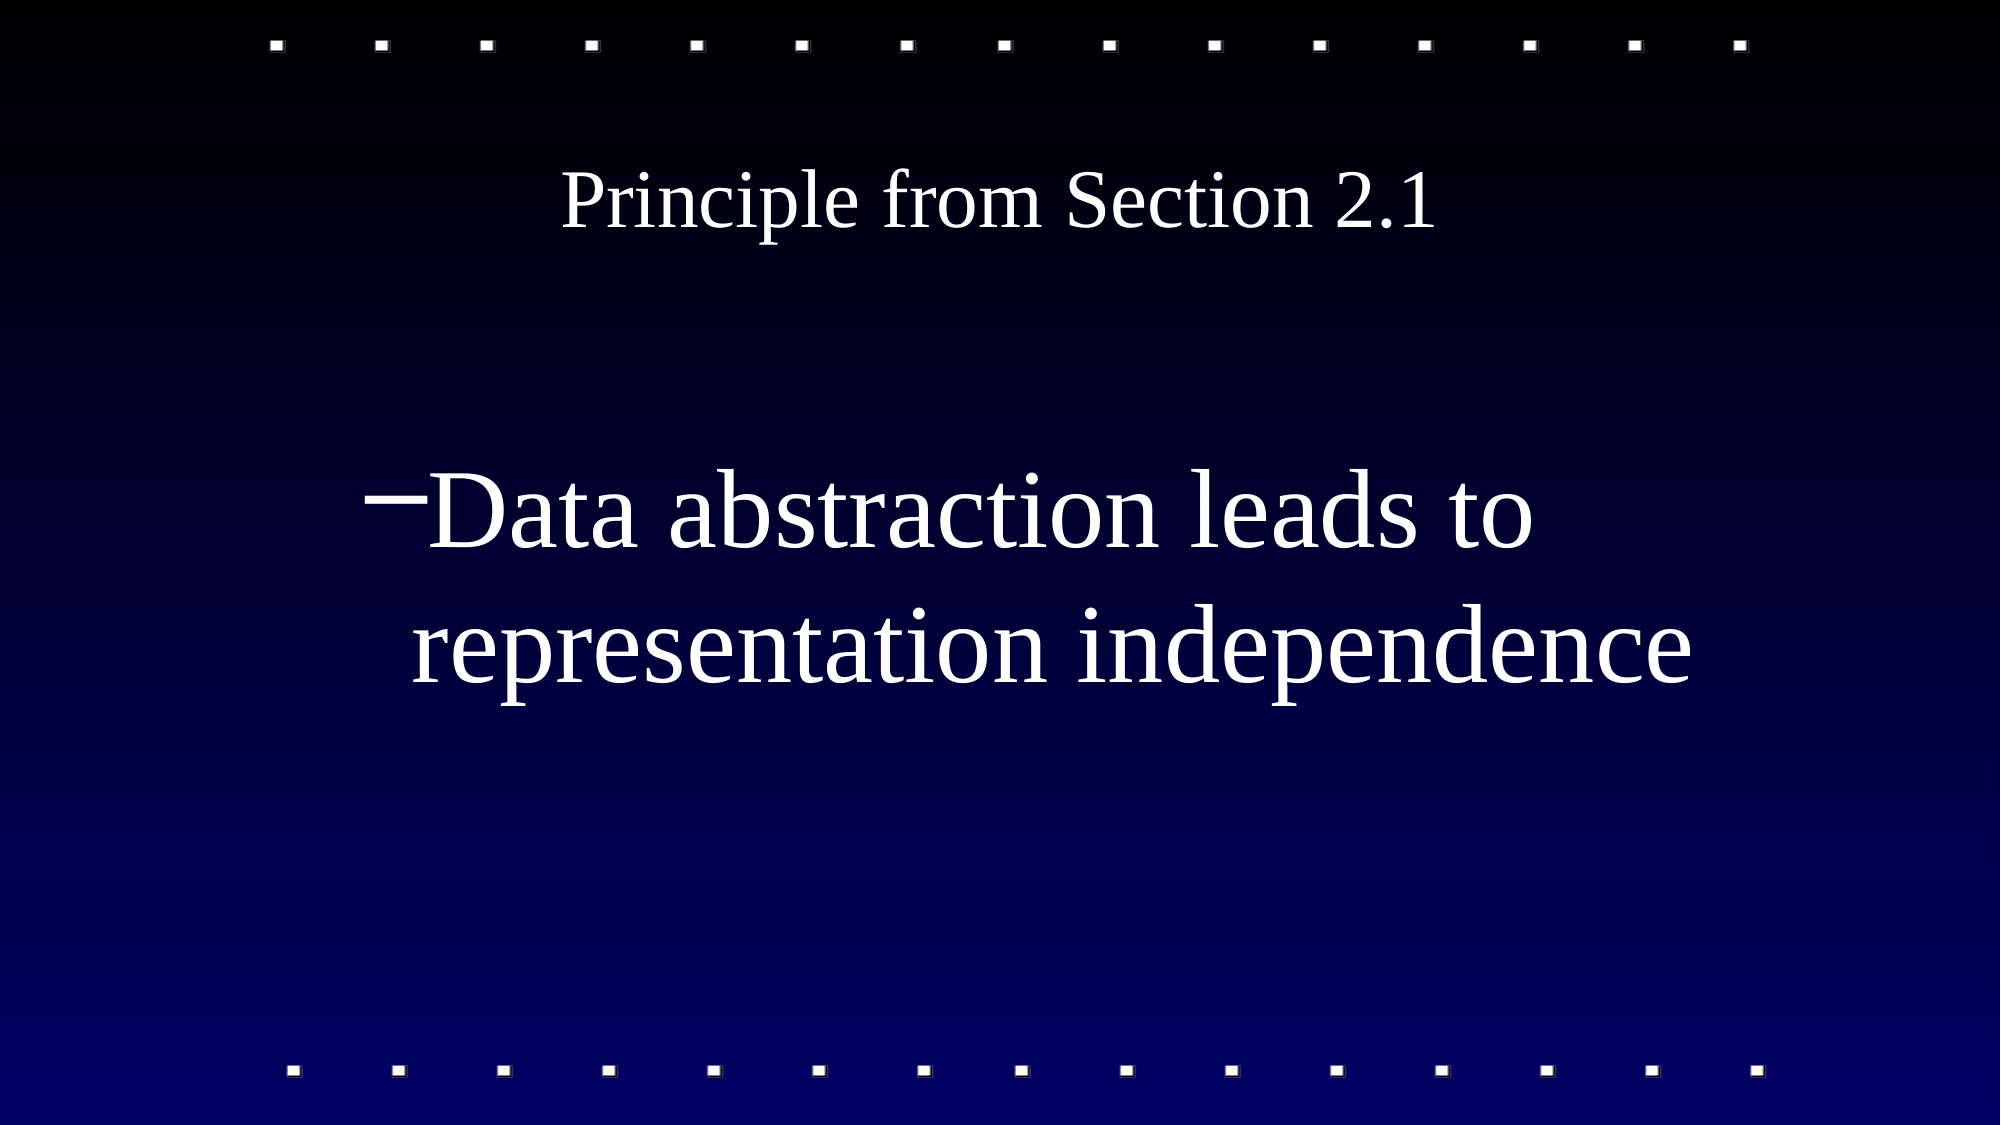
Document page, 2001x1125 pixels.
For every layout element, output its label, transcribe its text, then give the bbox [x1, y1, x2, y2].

list Data abstraction leads to representation independence [274, 324, 1726, 1001]
picture [283, 1062, 1784, 1082]
picture [266, 37, 1767, 57]
title Principle from Section 2.1 [149, 99, 1851, 288]
